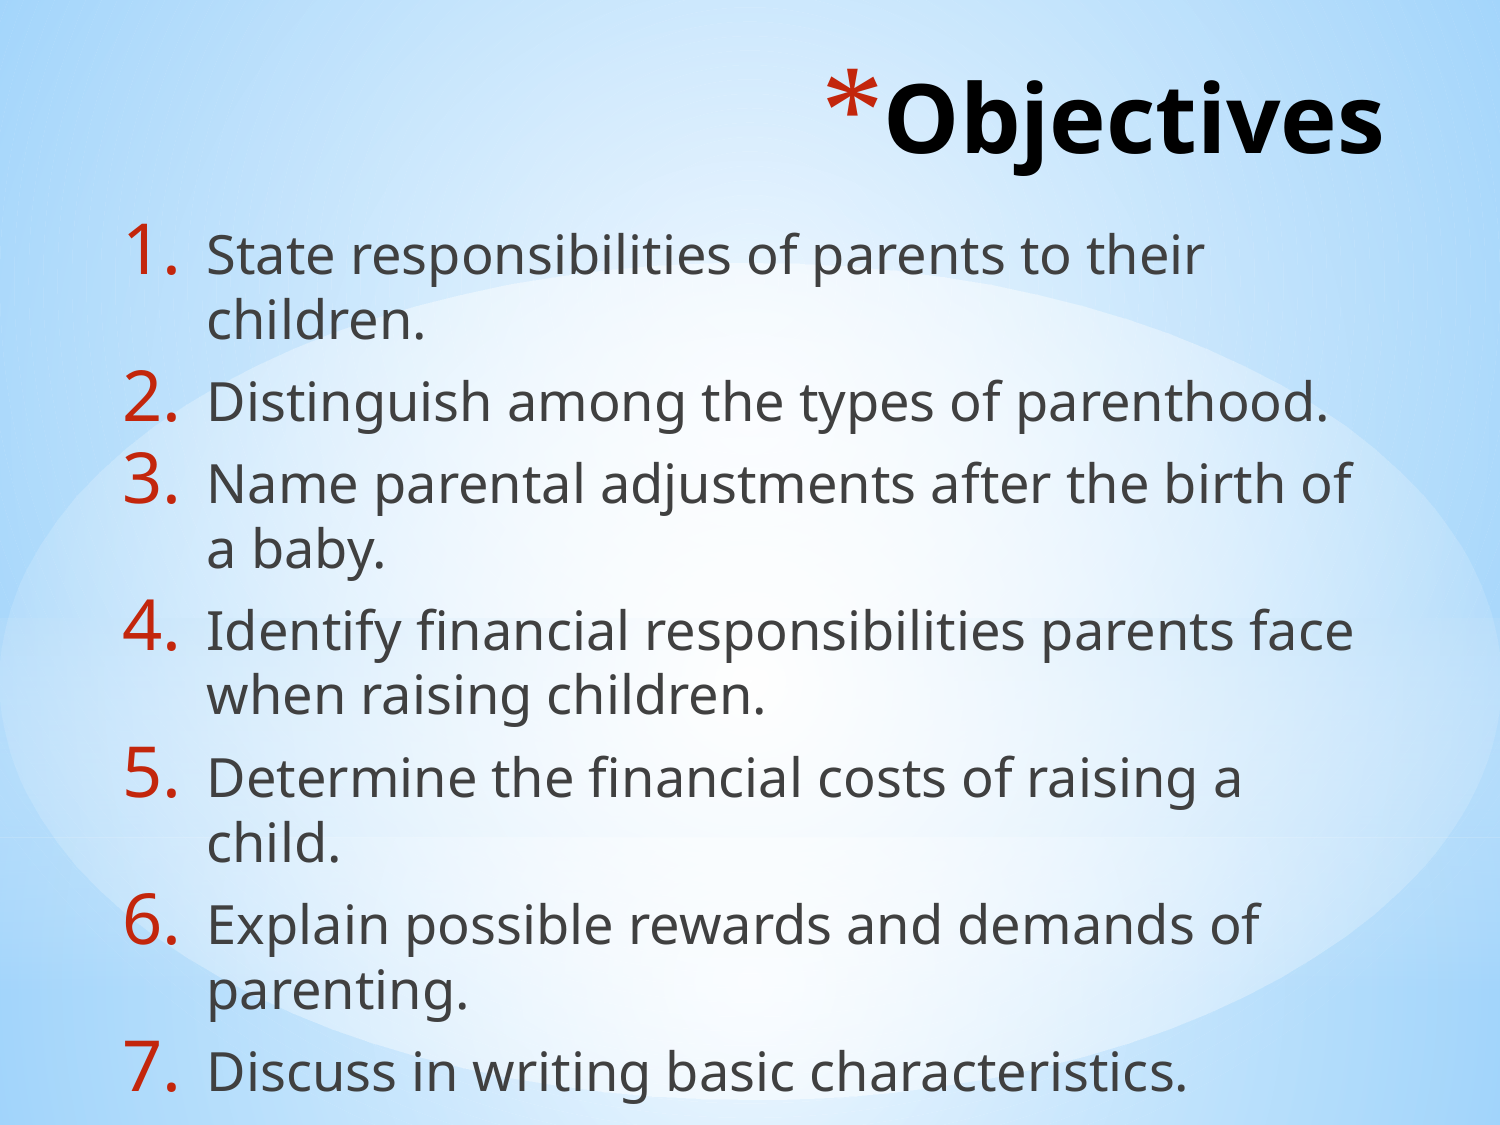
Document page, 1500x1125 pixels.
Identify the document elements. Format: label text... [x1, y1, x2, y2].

list State responsibilities of parents to their children. Distinguish among the types of parenthood. Name parental adjustments after the birth of a baby. Identify financial responsibilities parents face when raising children. Determine the financial costs of raising a child. Explain possible rewards and demands of parenting. Discuss in writing basic characteristics. [99, 212, 1388, 1008]
title Objectives [99, 50, 1400, 250]
